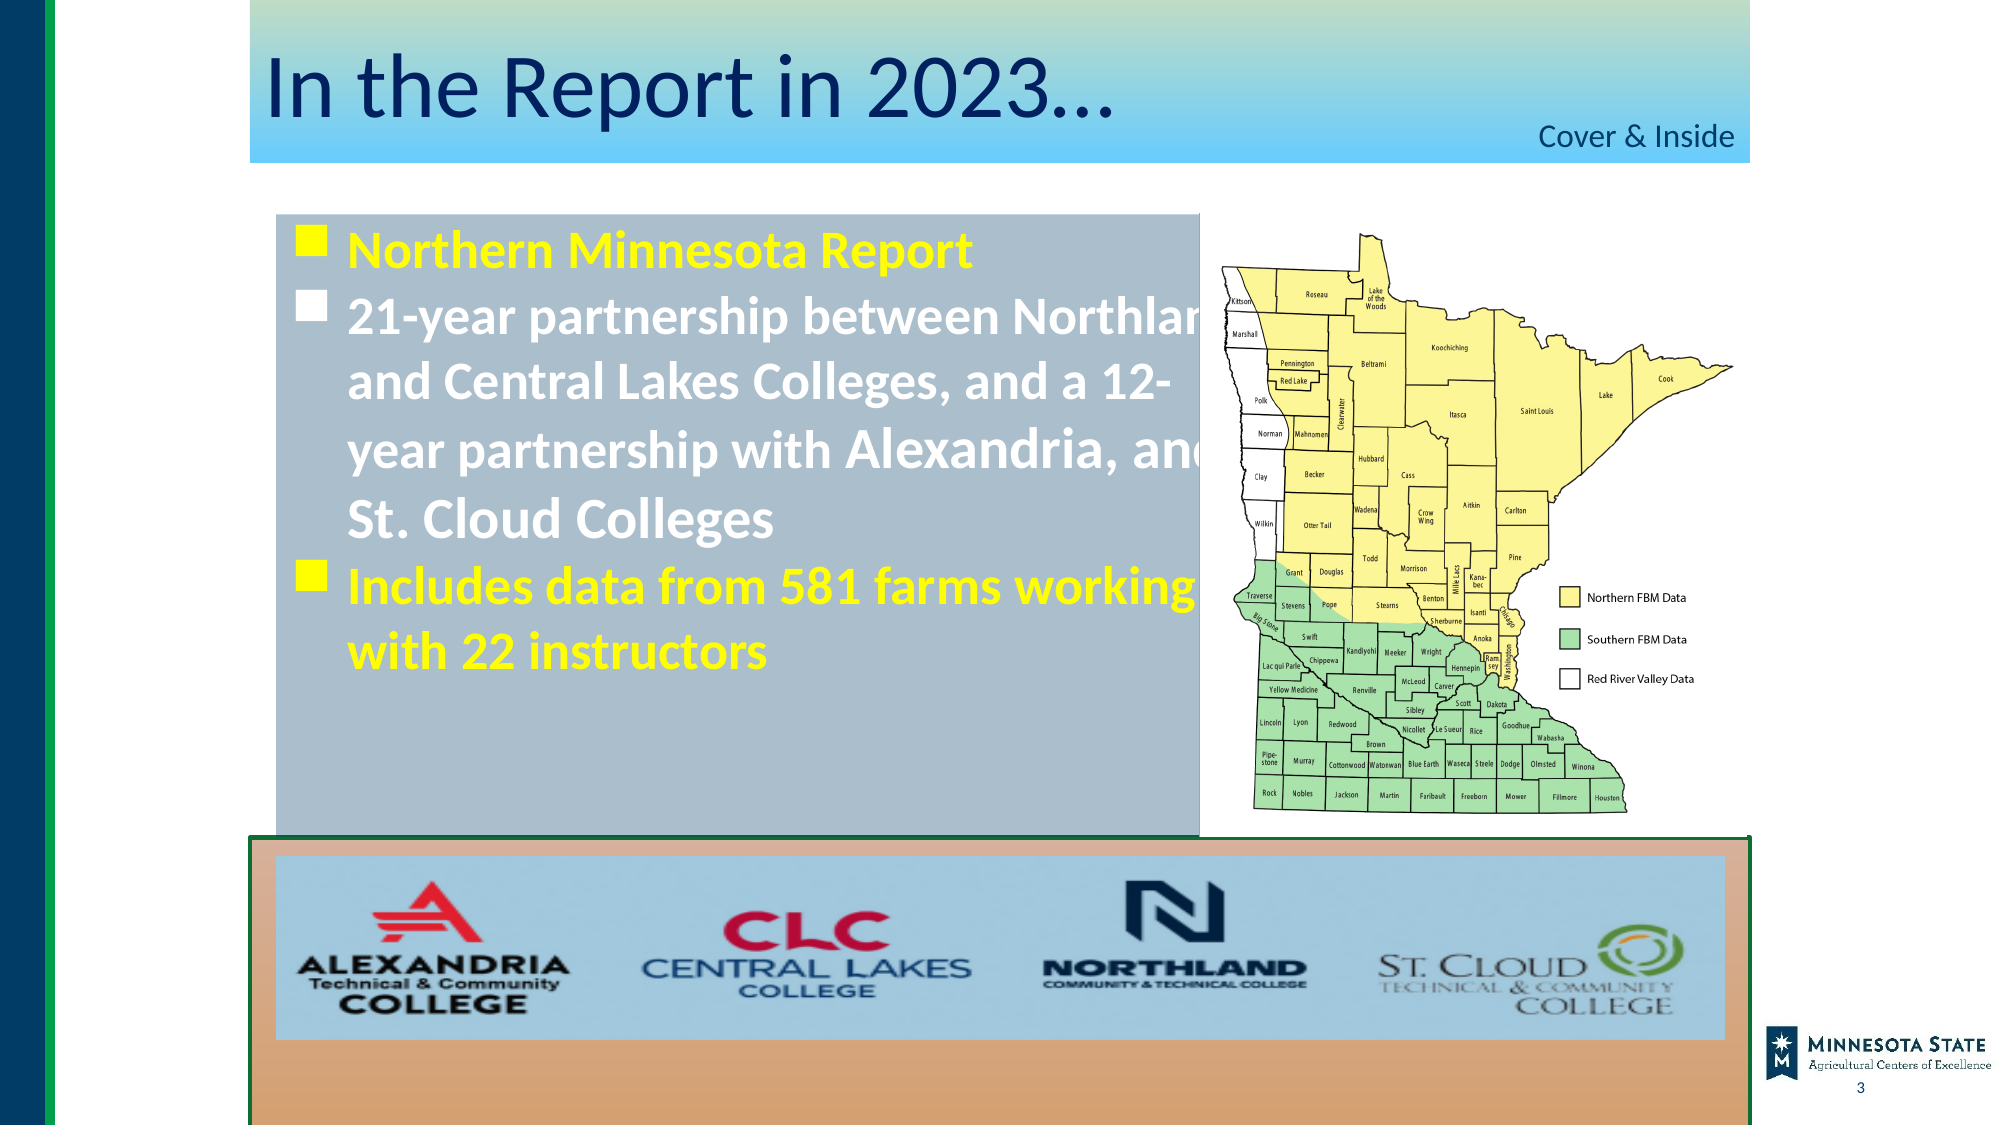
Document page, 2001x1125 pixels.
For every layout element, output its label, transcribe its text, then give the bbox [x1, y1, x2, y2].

text_box Cover & Inside [1437, 107, 1750, 162]
picture [1756, 1015, 2000, 1091]
picture [1198, 213, 1748, 837]
text_box In the Report in 2023… [249, 0, 1750, 163]
text_box Northern Minnesota Report 21-year partnership between Northland and Central Lakes Colleges, and a 12-year partnership with Alexandria, and St. Cloud Colleges Includes data from 581 farms working with 22 instructors [276, 214, 1195, 837]
picture [275, 856, 1726, 1040]
text_box [248, 835, 1752, 1125]
